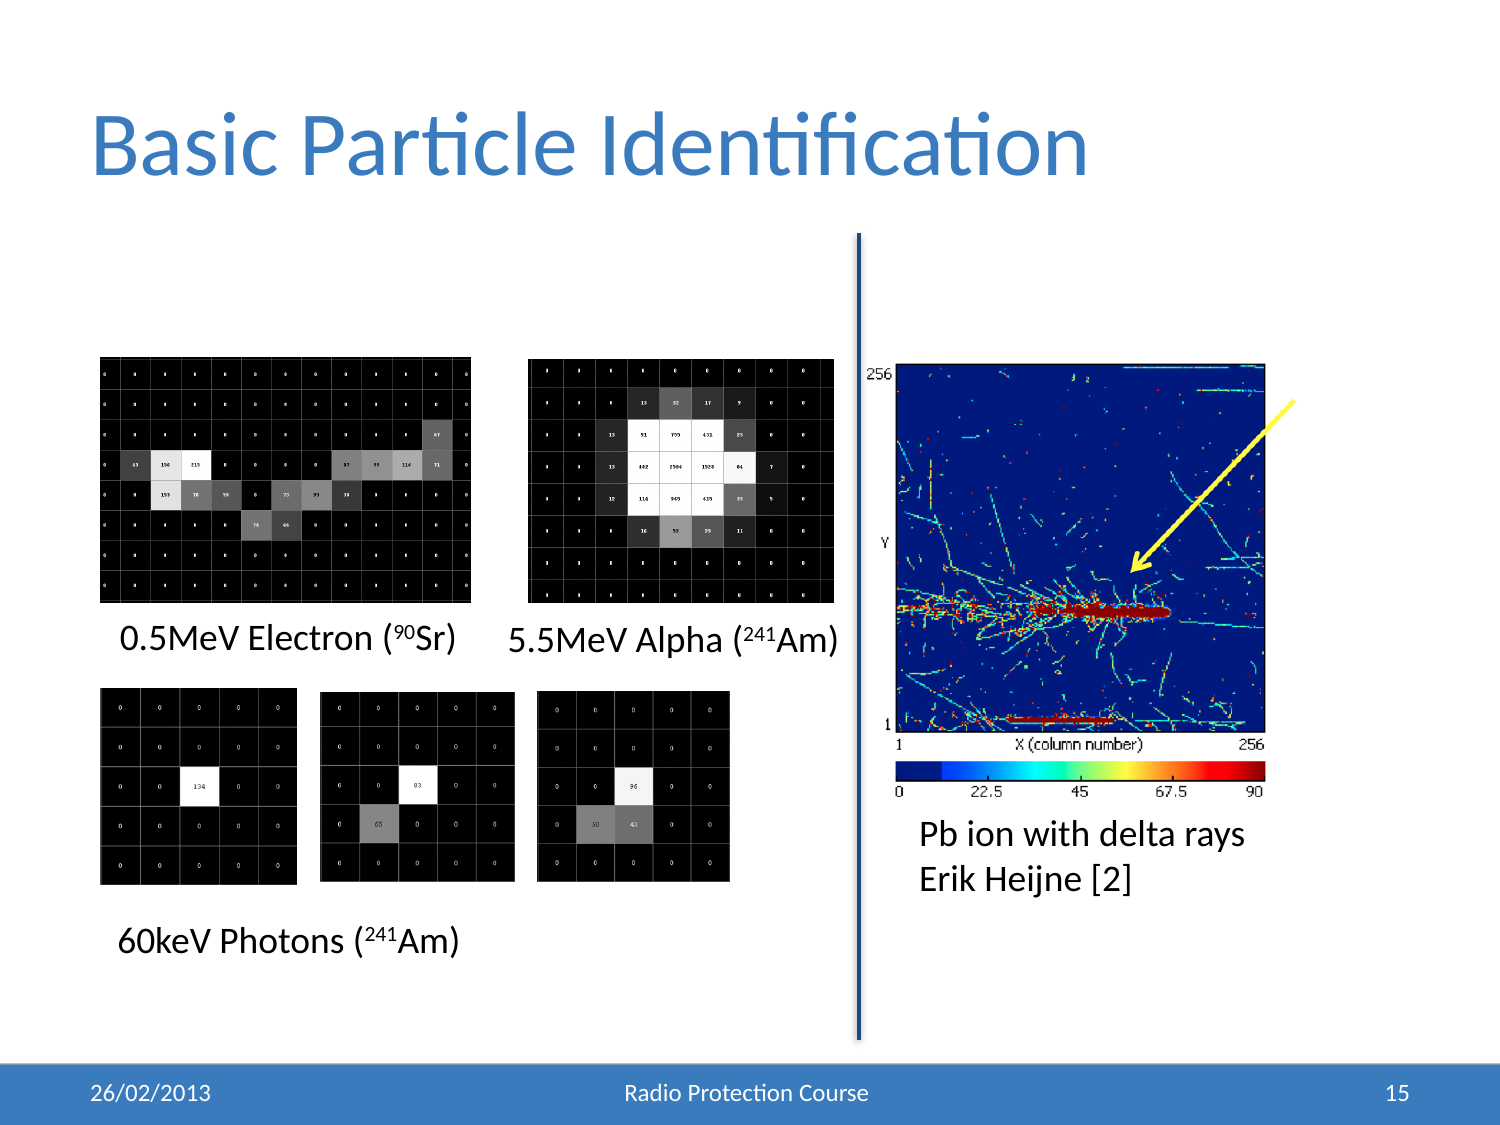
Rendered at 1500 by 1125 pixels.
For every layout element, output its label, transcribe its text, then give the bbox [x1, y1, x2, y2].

footer Radio Protection Course [512, 1061, 988, 1122]
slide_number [75, 1061, 425, 1122]
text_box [863, 359, 1303, 909]
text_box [488, 359, 853, 669]
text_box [100, 357, 477, 667]
slide_number 15 [1074, 1061, 1425, 1122]
title Basic Particle Identification [75, 45, 1425, 233]
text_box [96, 688, 730, 969]
